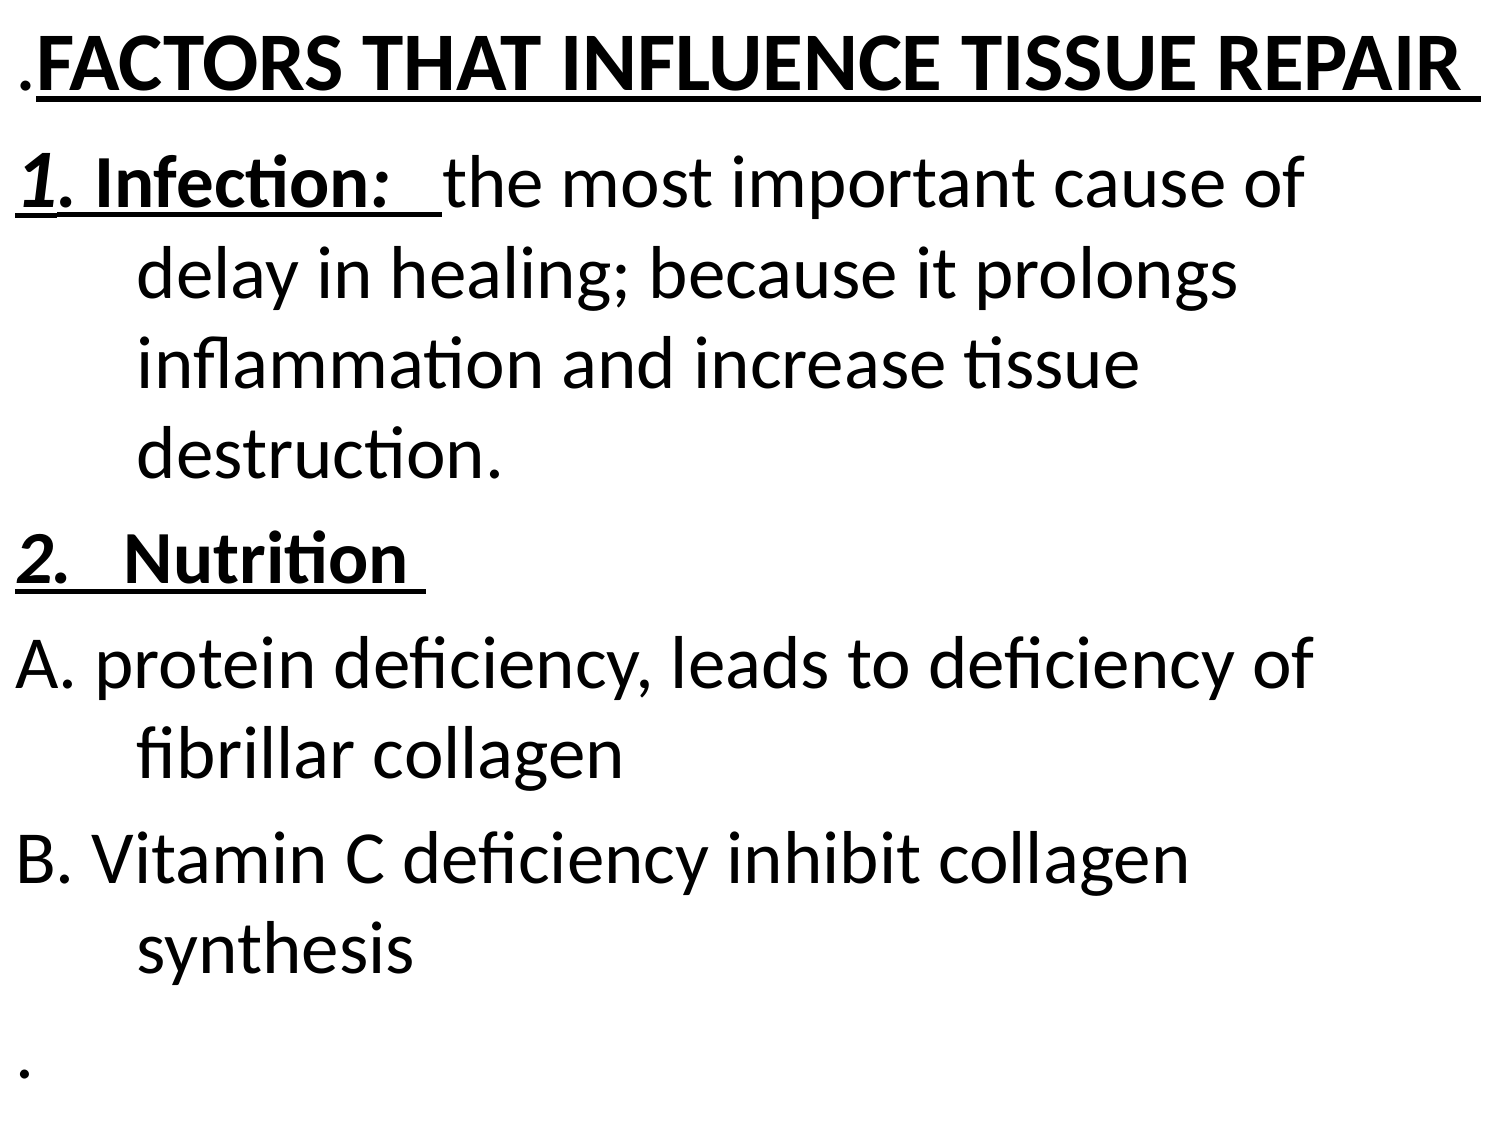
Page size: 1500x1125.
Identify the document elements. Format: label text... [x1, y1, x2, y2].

list .FACTORS THAT INFLUENCE TISSUE REPAIR 1. Infection: the most important cause of delay in healing; because it prolongs inflammation and increase tissue destruction. 2. Nutrition A. protein deficiency, leads to deficiency of fibrillar collagen B. Vitamin C deficiency inhibit collagen synthesis . [0, 0, 1500, 1125]
